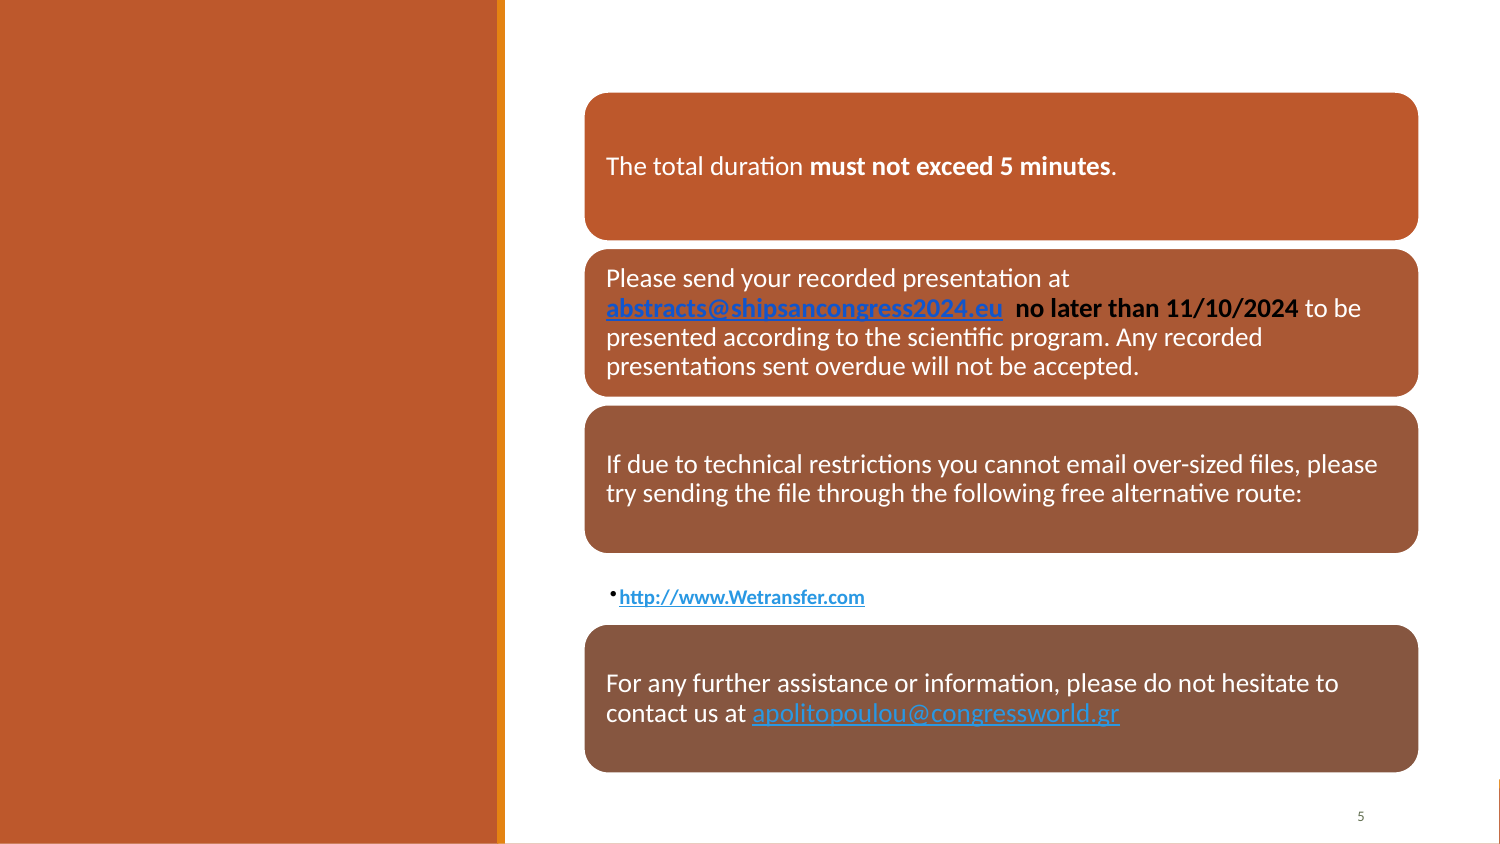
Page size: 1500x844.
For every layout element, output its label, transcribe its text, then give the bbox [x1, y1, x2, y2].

text_box [0, 0, 496, 844]
slide_number 5 [1245, 794, 1380, 840]
text_box [496, 224, 506, 844]
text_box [582, 78, 1421, 775]
text_box [496, 0, 506, 210]
text_box [506, 0, 1500, 844]
